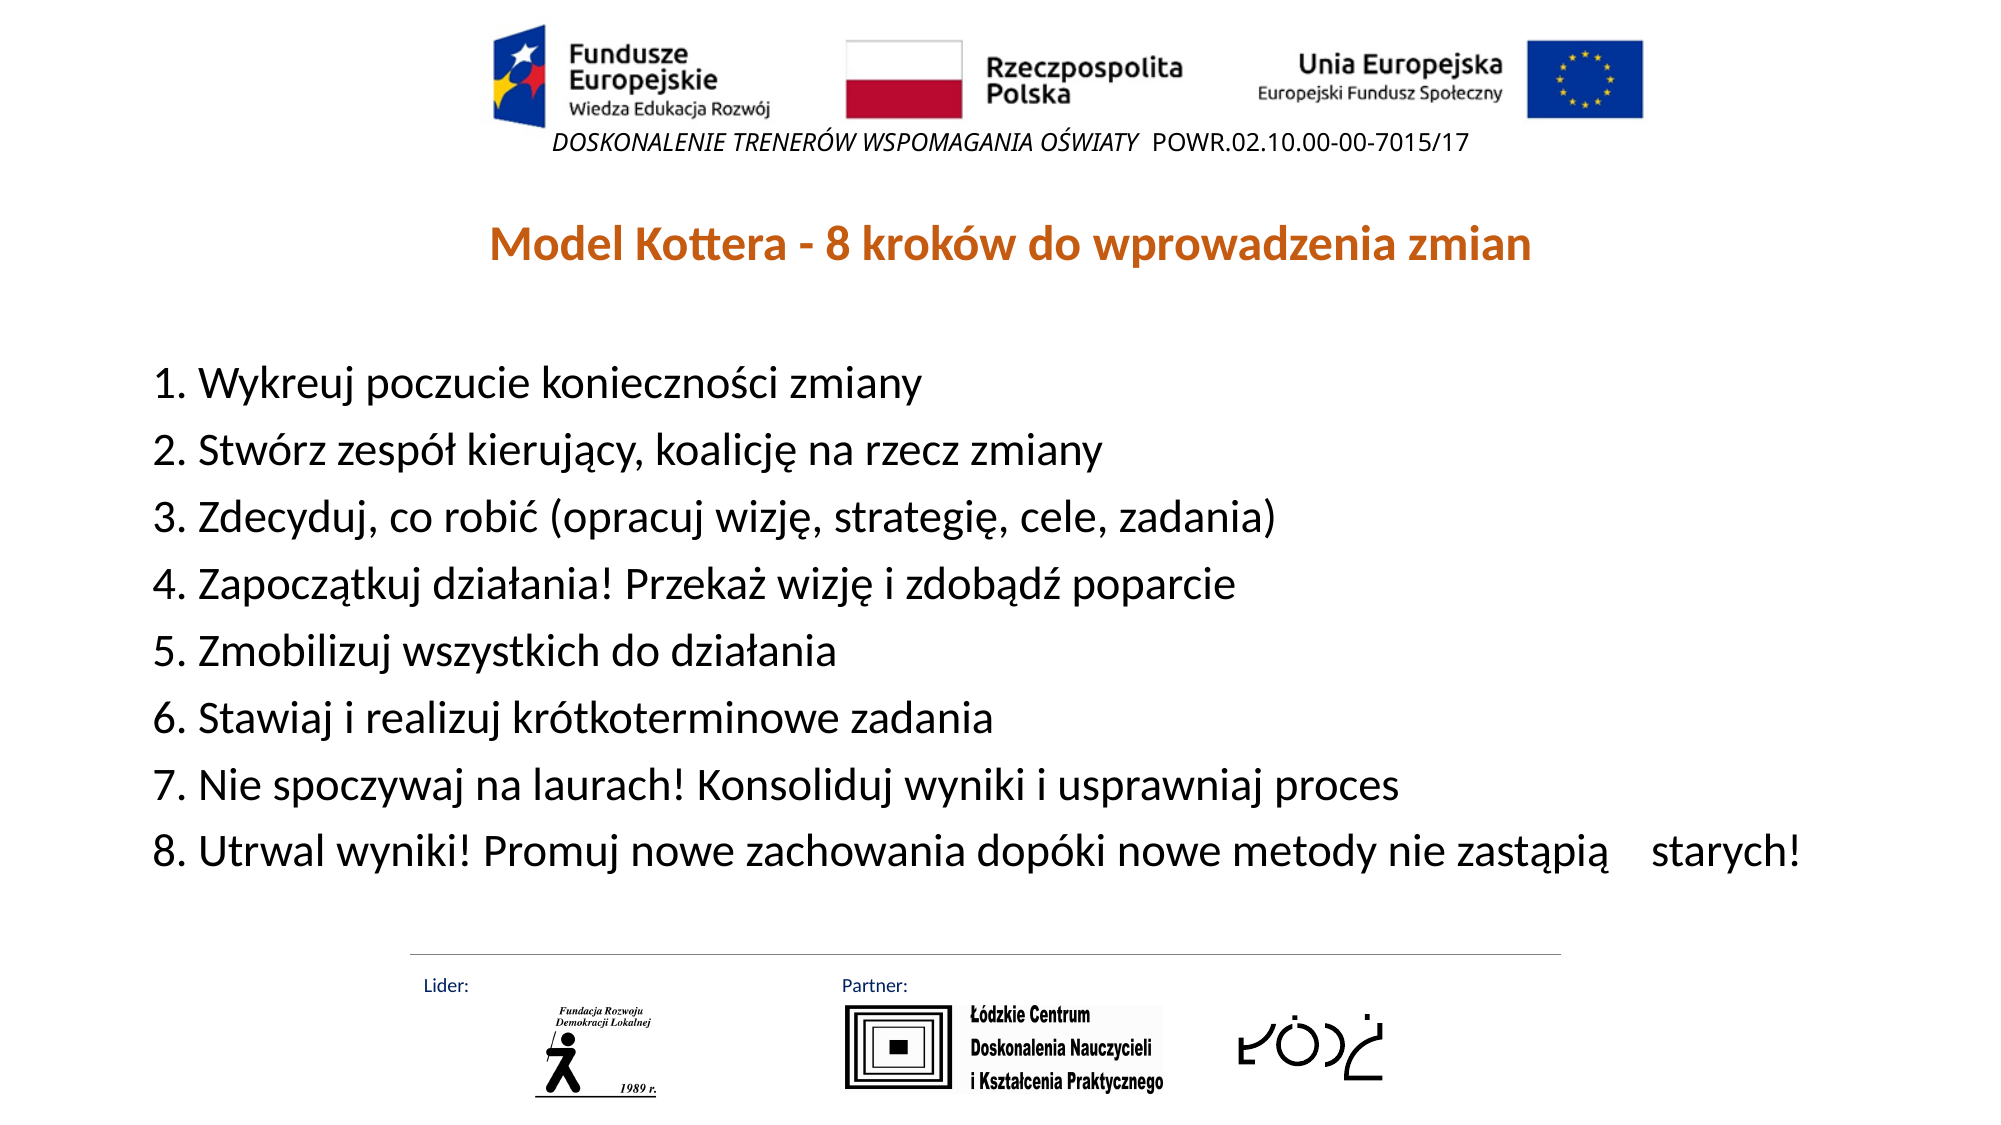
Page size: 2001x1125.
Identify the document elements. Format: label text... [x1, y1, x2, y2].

list Model Kottera - 8 kroków do wprowadzenia zmian 1. Wykreuj poczucie konieczności zmiany 2. Stwórz zespół kierujący, koalicję na rzecz zmiany 3. Zdecyduj, co robić (opracuj wizję, strategię, cele, zadania) 4. Zapoczątkuj działania! Przekaż wizję i zdobądź poparcie 5. Zmobilizuj wszystkich do działania 6. Stawiaj i realizuj krótkoterminowe zadania 7. Nie spoczywaj na laurach! Konsoliduj wyniki i usprawniaj proces 8. Utrwal wyniki! Promuj nowe zachowania dopóki nowe metody nie zastąpią starych! [137, 210, 1885, 888]
picture [468, 0, 1669, 154]
title DOSKONALENIE TRENERÓW WSPOMAGANIA OŚWIATY POWR.02.10.00-00-7015/17 [151, 0, 1871, 169]
picture [384, 953, 1587, 1125]
